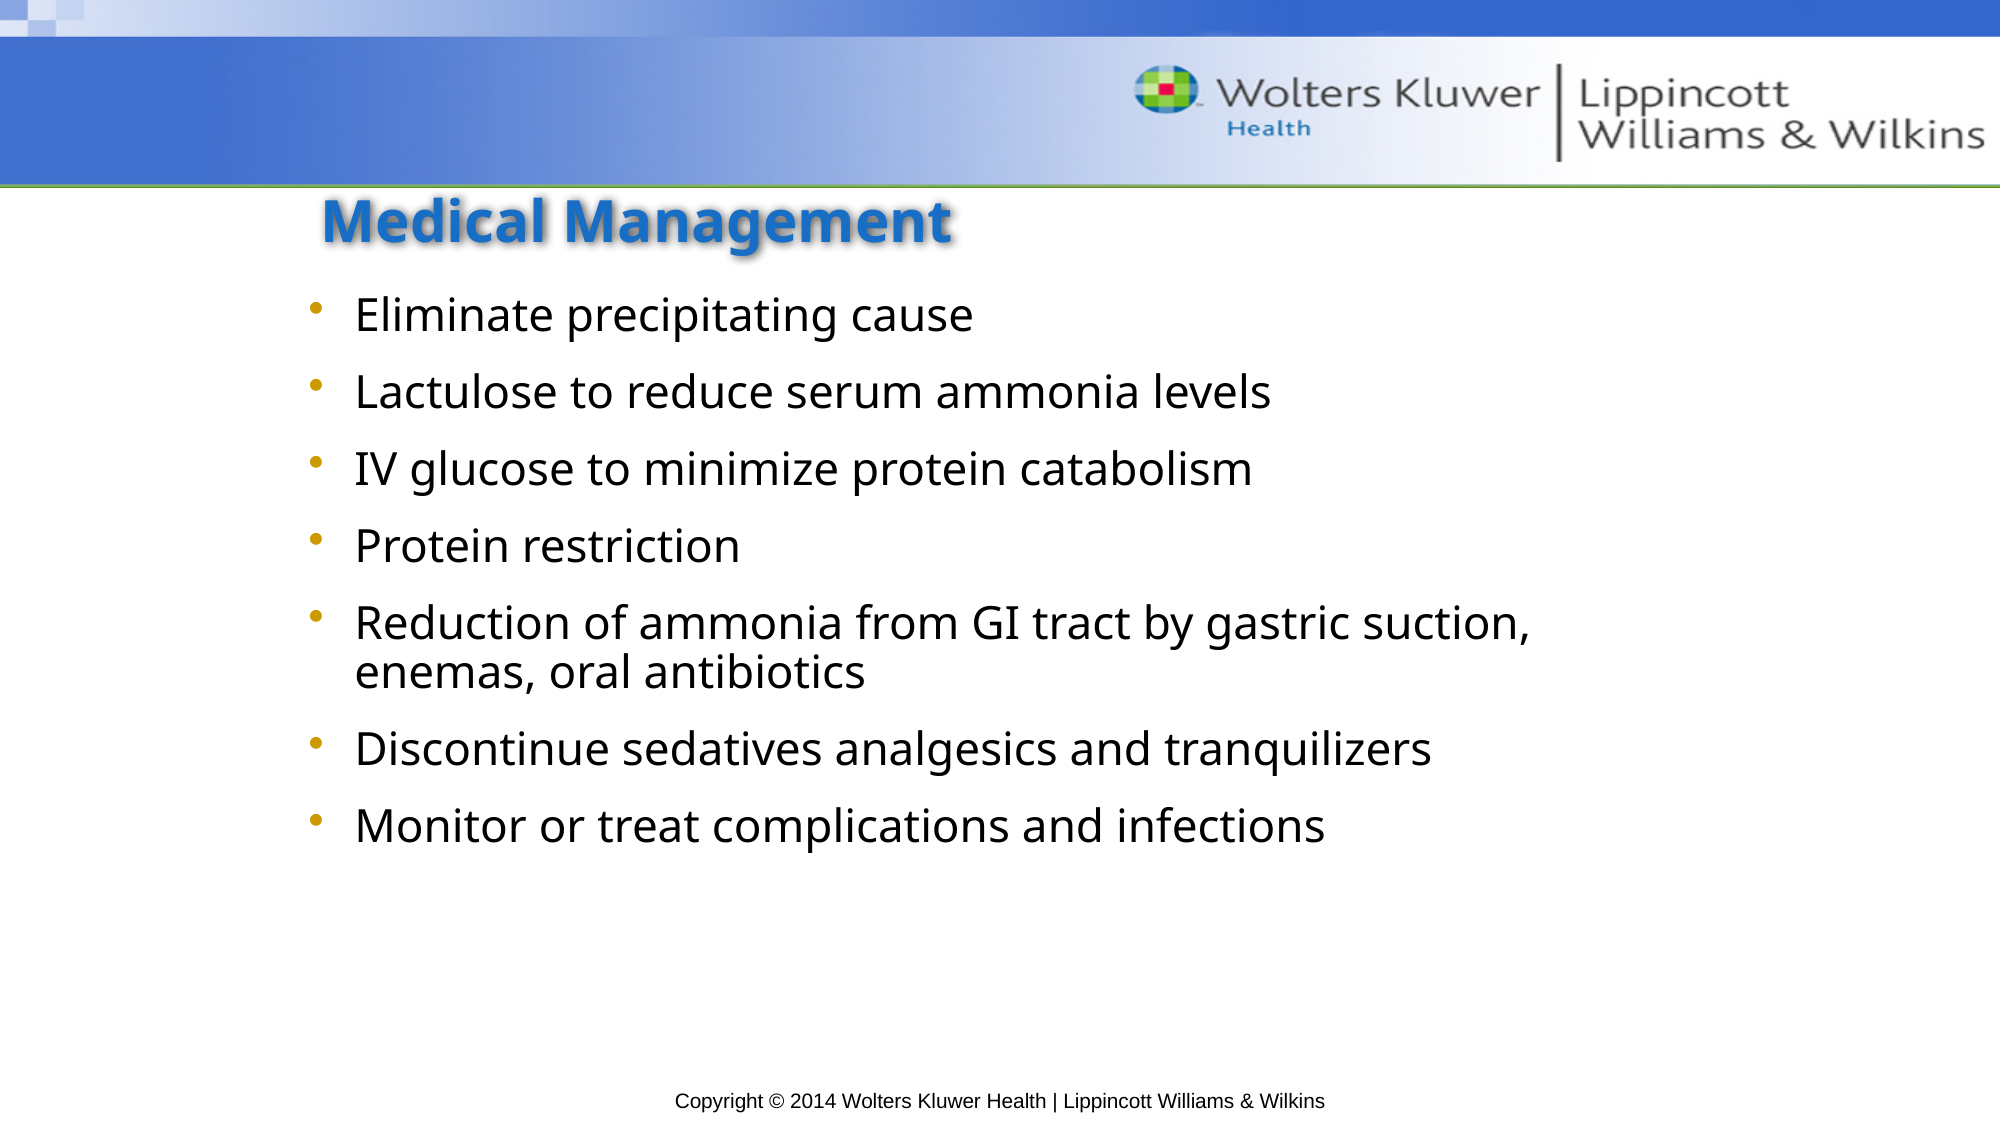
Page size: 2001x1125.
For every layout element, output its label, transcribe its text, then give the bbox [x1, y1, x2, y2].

list Eliminate precipitating cause Lactulose to reduce serum ammonia levels IV glucose to minimize protein catabolism Protein restriction Reduction of ammonia from GI tract by gastric suction, enemas, oral antibiotics Discontinue sedatives analgesics and tranquilizers Monitor or treat complications and infections [293, 284, 1705, 920]
picture [0, 0, 2000, 188]
title Medical Management [320, 191, 1720, 256]
